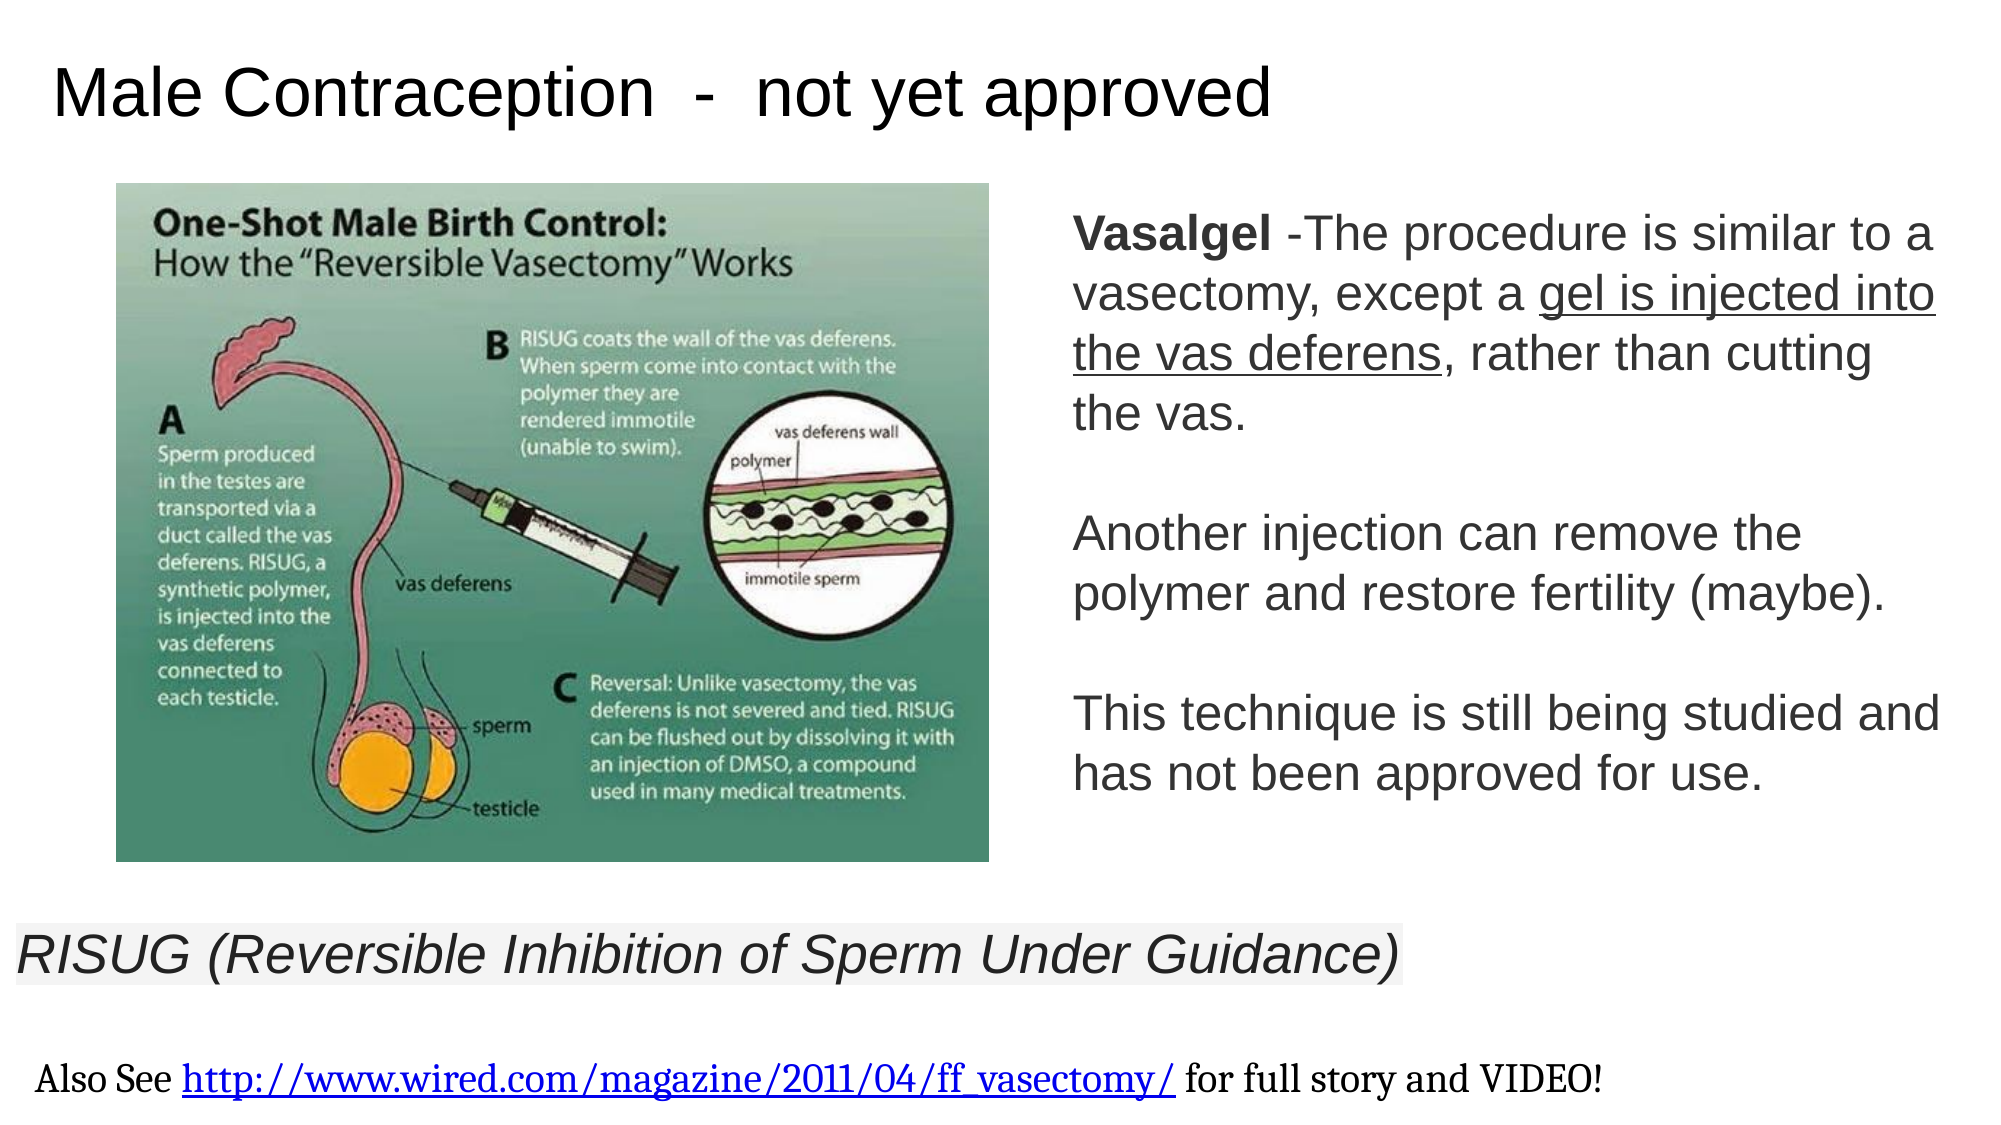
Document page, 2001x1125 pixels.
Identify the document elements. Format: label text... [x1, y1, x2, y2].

title Male Contraception - not yet approved [36, 30, 1917, 144]
text_box RISUG (Reversible Inhibition of Sperm Under Guidance) [0, 901, 1621, 1035]
picture [115, 183, 990, 862]
list Also See http://www.wired.com/magazine/2011/04/ff_vasectomy/ for full story and VIDEO! [18, 1034, 1899, 1112]
text_box Vasalgel -The procedure is similar to a vasectomy, except a gel is injected into the vas deferens, rather than cutting the vas. Another injection can remove the polymer and restore fertility (maybe). This technique is still being studied and has not been approved for use. [1056, 184, 1960, 876]
